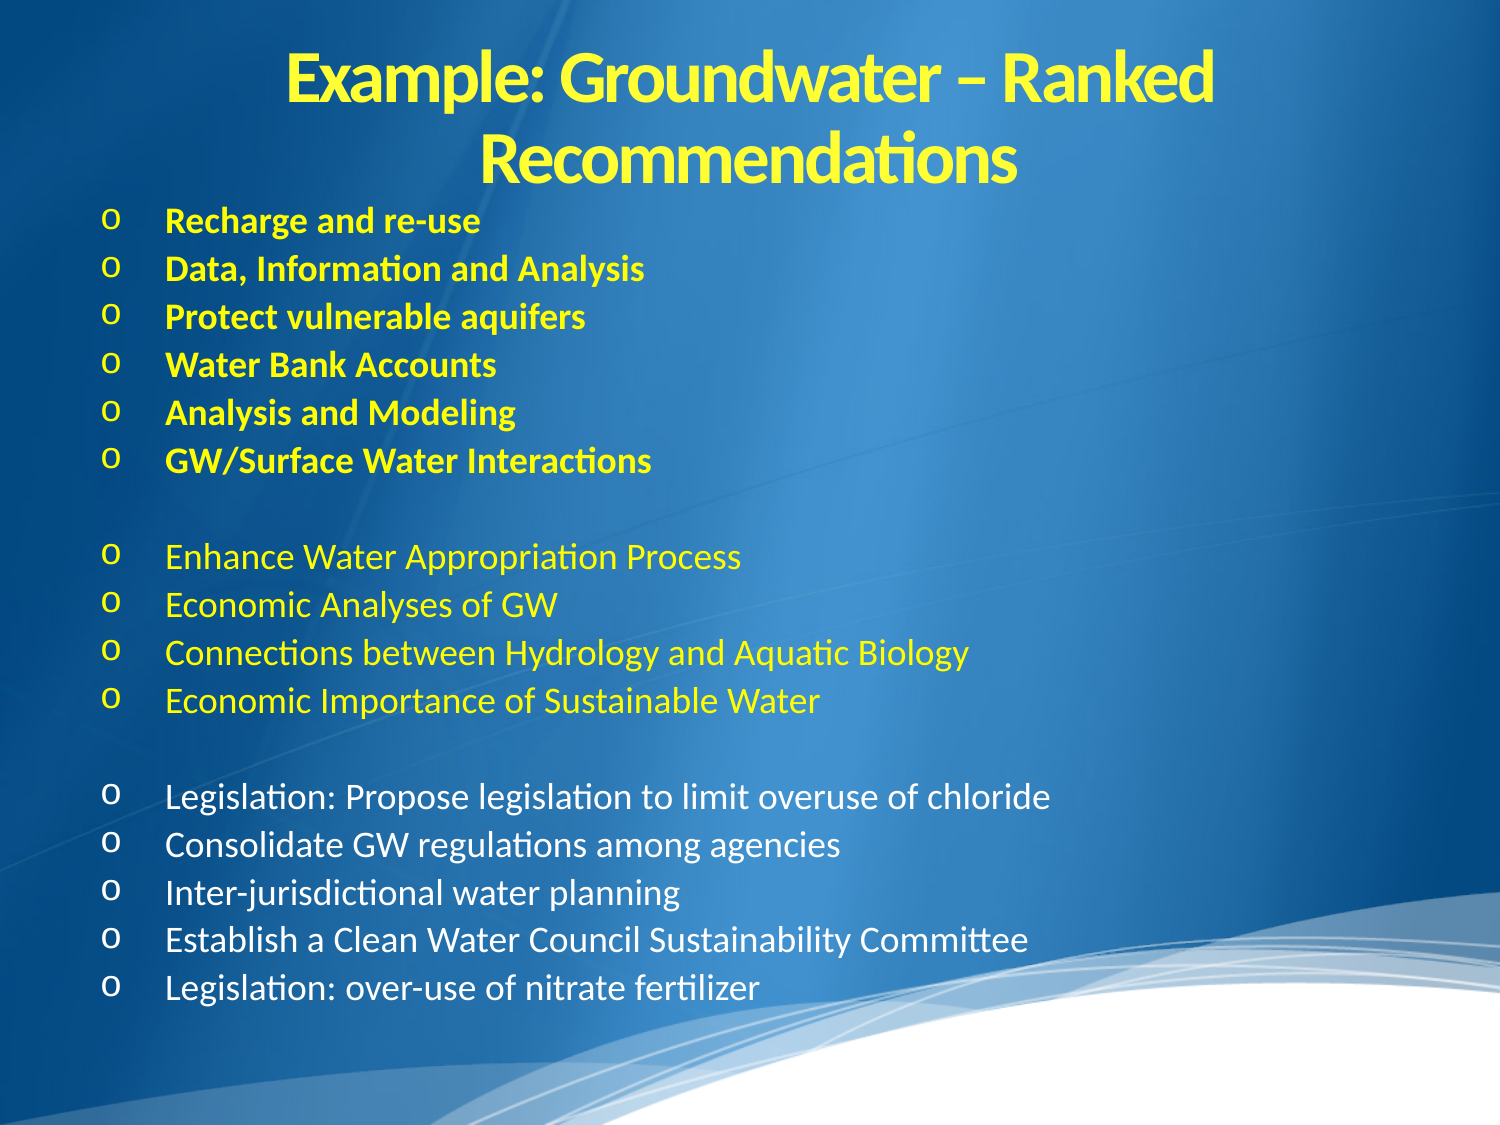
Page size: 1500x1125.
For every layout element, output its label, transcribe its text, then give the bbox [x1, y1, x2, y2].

picture [0, 0, 1500, 1125]
title Example: Groundwater – Ranked Recommendations [62, 37, 1438, 202]
list Recharge and re-use Data, Information and Analysis Protect vulnerable aquifers Water Bank Accounts Analysis and Modeling GW/Surface Water Interactions Enhance Water Appropriation Process Economic Analyses of GW Connections between Hydrology and Aquatic Biology Economic Importance of Sustainable Water Legislation: Propose legislation to limit overuse of chloride Consolidate GW regulations among agencies Inter-jurisdictional water planning Establish a Clean Water Council Sustainability Committee Legislation: over-use of nitrate fertilizer [99, 201, 1441, 1072]
